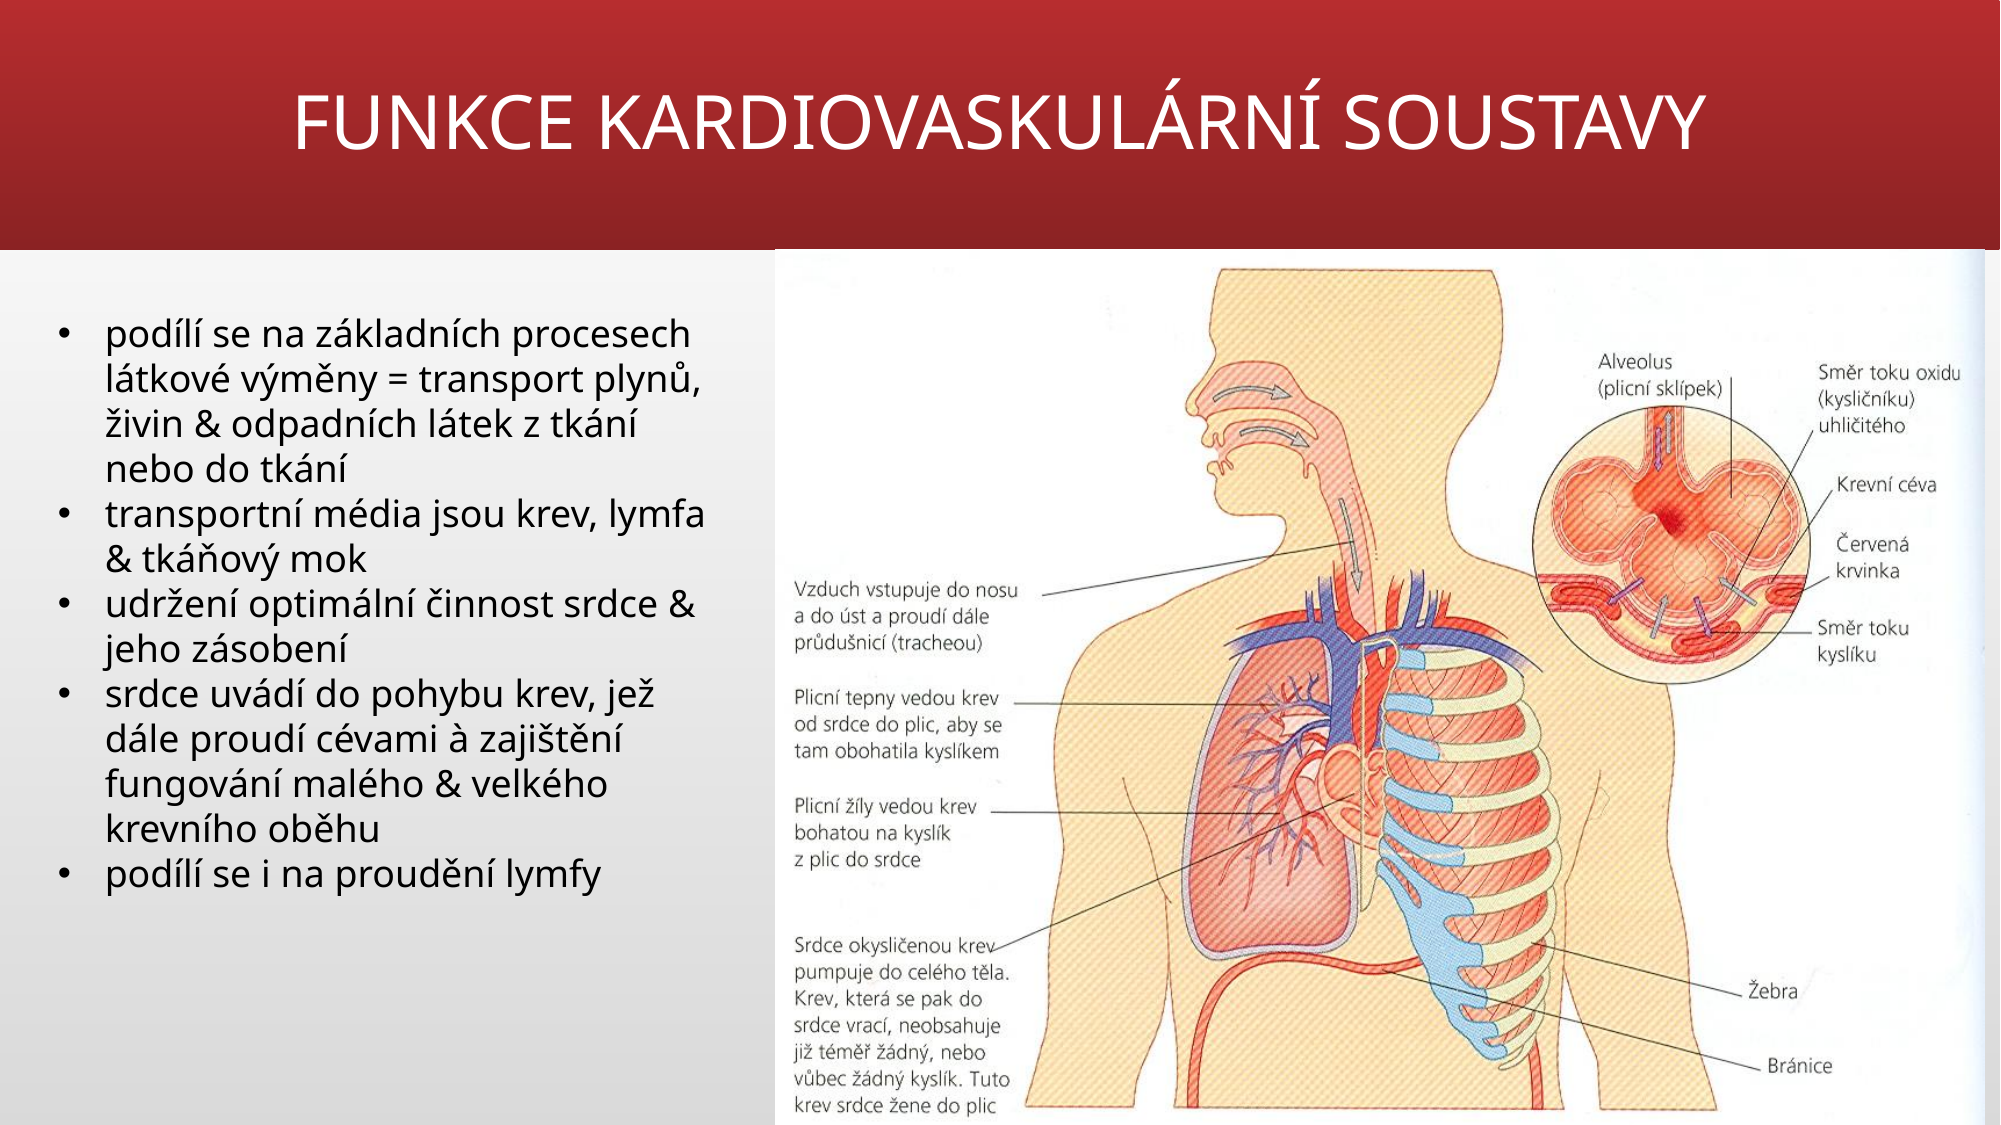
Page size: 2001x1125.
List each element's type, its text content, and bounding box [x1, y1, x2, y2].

text_box podílí se na základních procesech látkové výměny = transport plynů, živin & odpadních látek z tkání nebo do tkání transportní média jsou krev, lymfa & tkáňový mok udržení optimální činnost srdce & jeho zásobení srdce uvádí do pohybu krev, jež dále proudí cévami à zajištění fungování malého & velkého krevního oběhu podílí se i na proudění lymfy [43, 302, 741, 903]
title FUNKCE KARDIOVASKULÁRNÍ SOUSTAVY [174, 16, 1825, 234]
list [775, 249, 1985, 1125]
